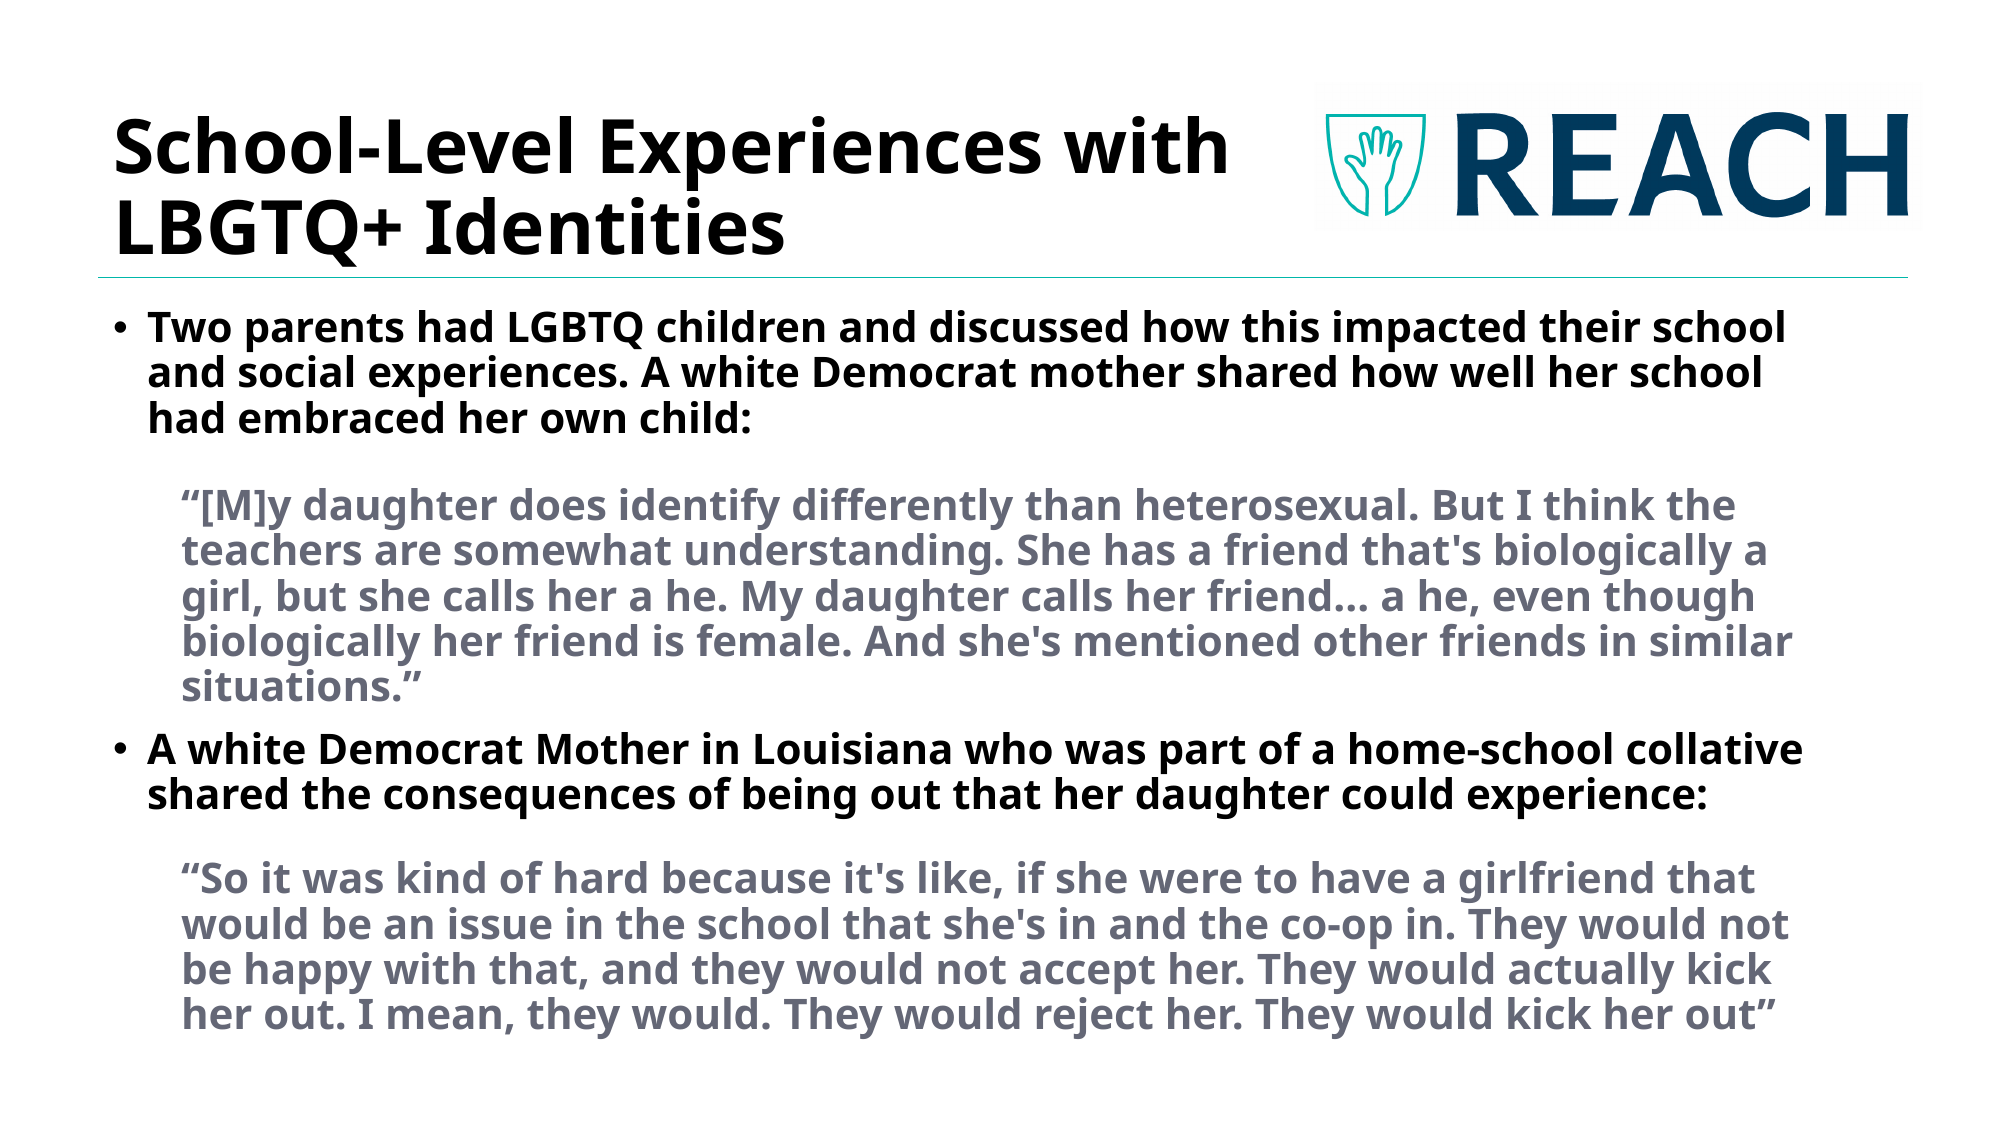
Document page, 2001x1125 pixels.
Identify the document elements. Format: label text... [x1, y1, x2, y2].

picture [1314, 82, 1923, 231]
title School-Level Experiences with LBGTQ+ Identities [98, 79, 1309, 298]
list Two parents had LGBTQ children and discussed how this impacted their school and social experiences. A white Democrat mother shared how well her school had embraced her own child: “[M]y daughter does identify differently than heterosexual. But I think the teachers are somewhat understanding. She has a friend that's biologically a girl, but she calls her a he. My daughter calls her friend… a he, even though biologically her friend is female. And she's mentioned other friends in similar situations.” A white Democrat Mother in Louisiana who was part of a home-school collative shared the consequences of being out that her daughter could experience: “So it was kind of hard because it's like, if she were to have a girlfriend that would be an issue in the school that she's in and the co-op in. They would not be happy with that, and they would not accept her. They would actually kick her out. I mean, they would. They would reject her. They would kick her out” [98, 298, 1824, 1066]
